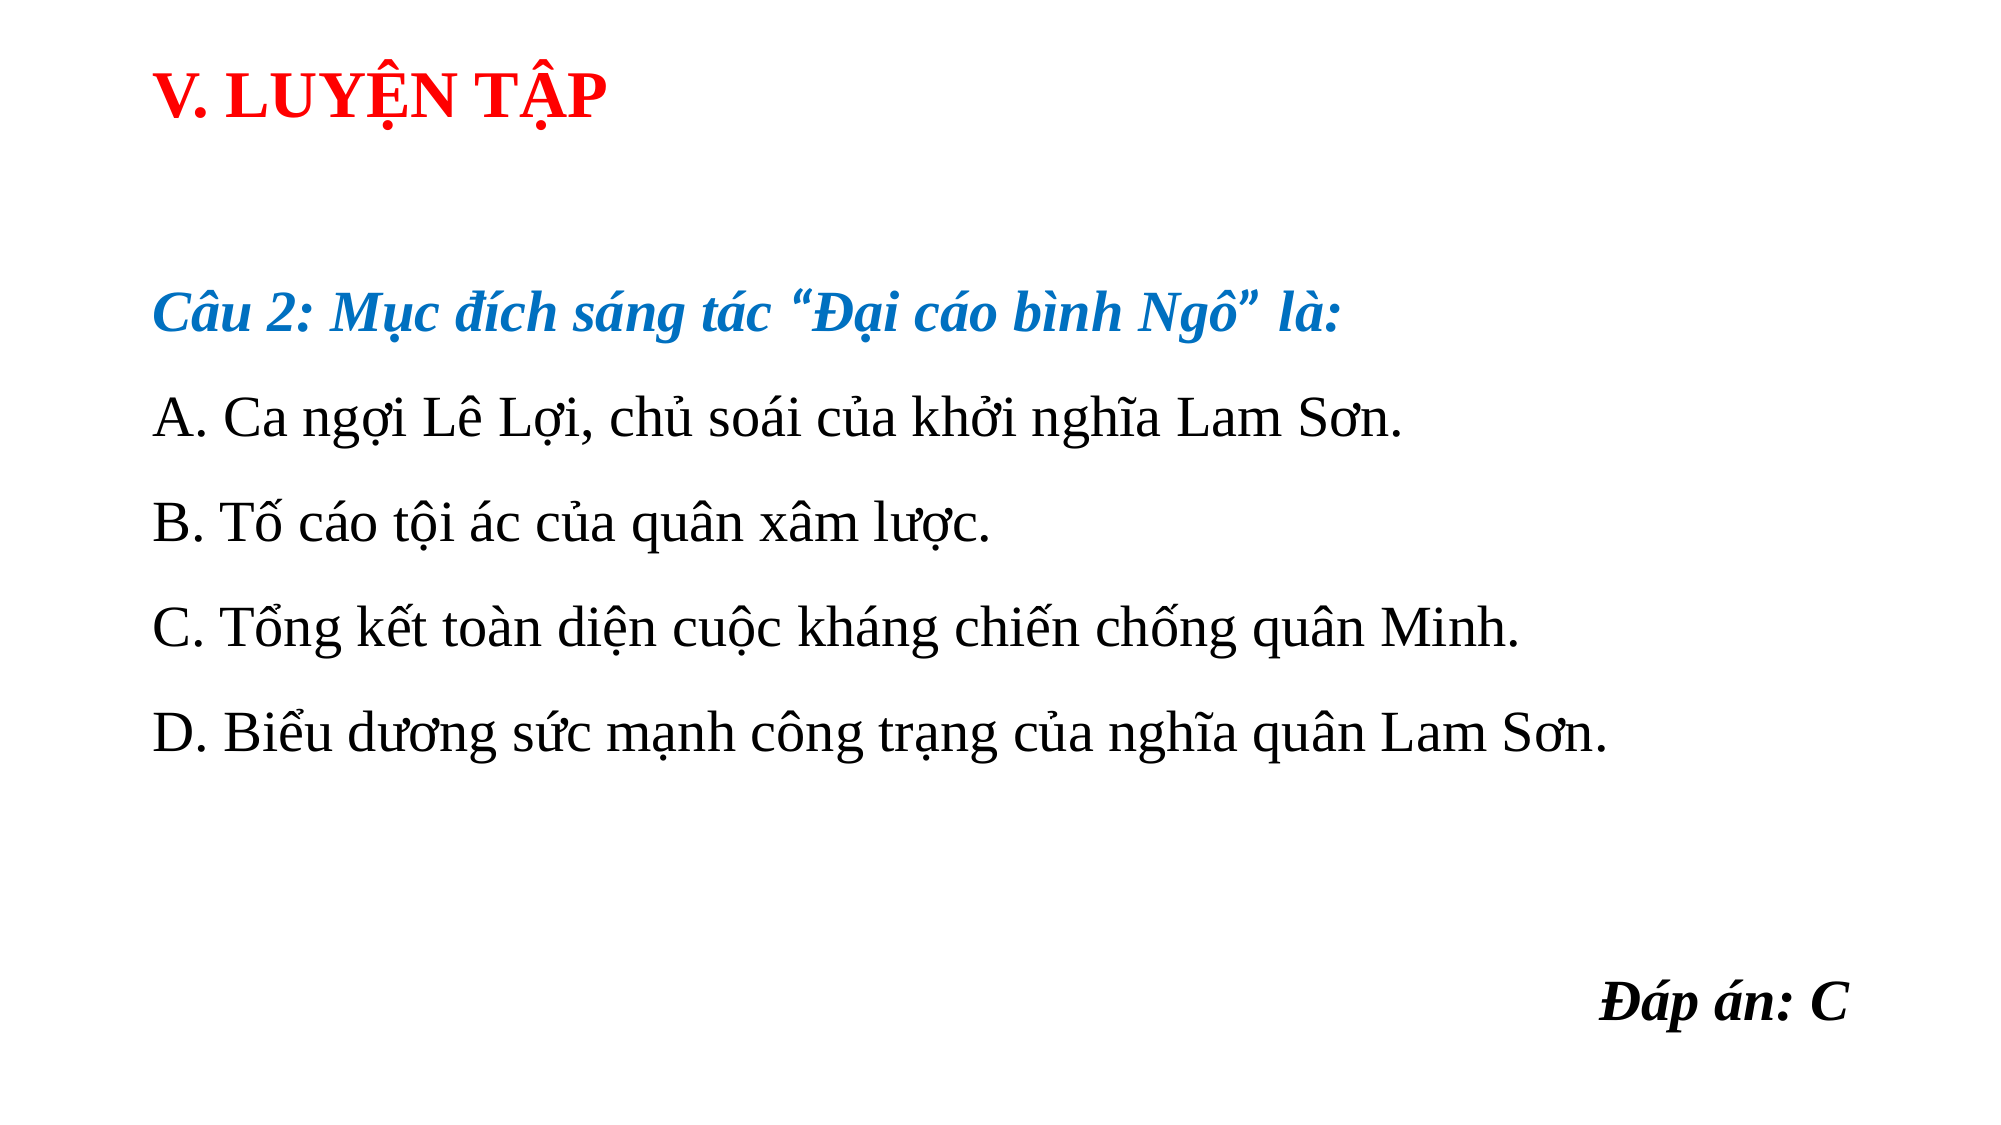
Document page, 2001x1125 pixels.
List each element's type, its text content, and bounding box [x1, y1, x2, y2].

text_box Câu 2: Mục đích sáng tác “Đại cáo bình Ngô” là: A. Ca ngợi Lê Lợi, chủ soái của khởi nghĩa Lam Sơn. B. Tố cáo tội ác của quân xâm lược. C. Tổng kết toàn diện cuộc kháng chiến chống quân Minh. D. Biểu dương sức mạnh công trạng của nghĩa quân Lam Sơn. [137, 230, 1867, 771]
text_box Đáp án: C [1584, 919, 1868, 1040]
text_box V. LUYỆN TẬP [137, 28, 1863, 163]
